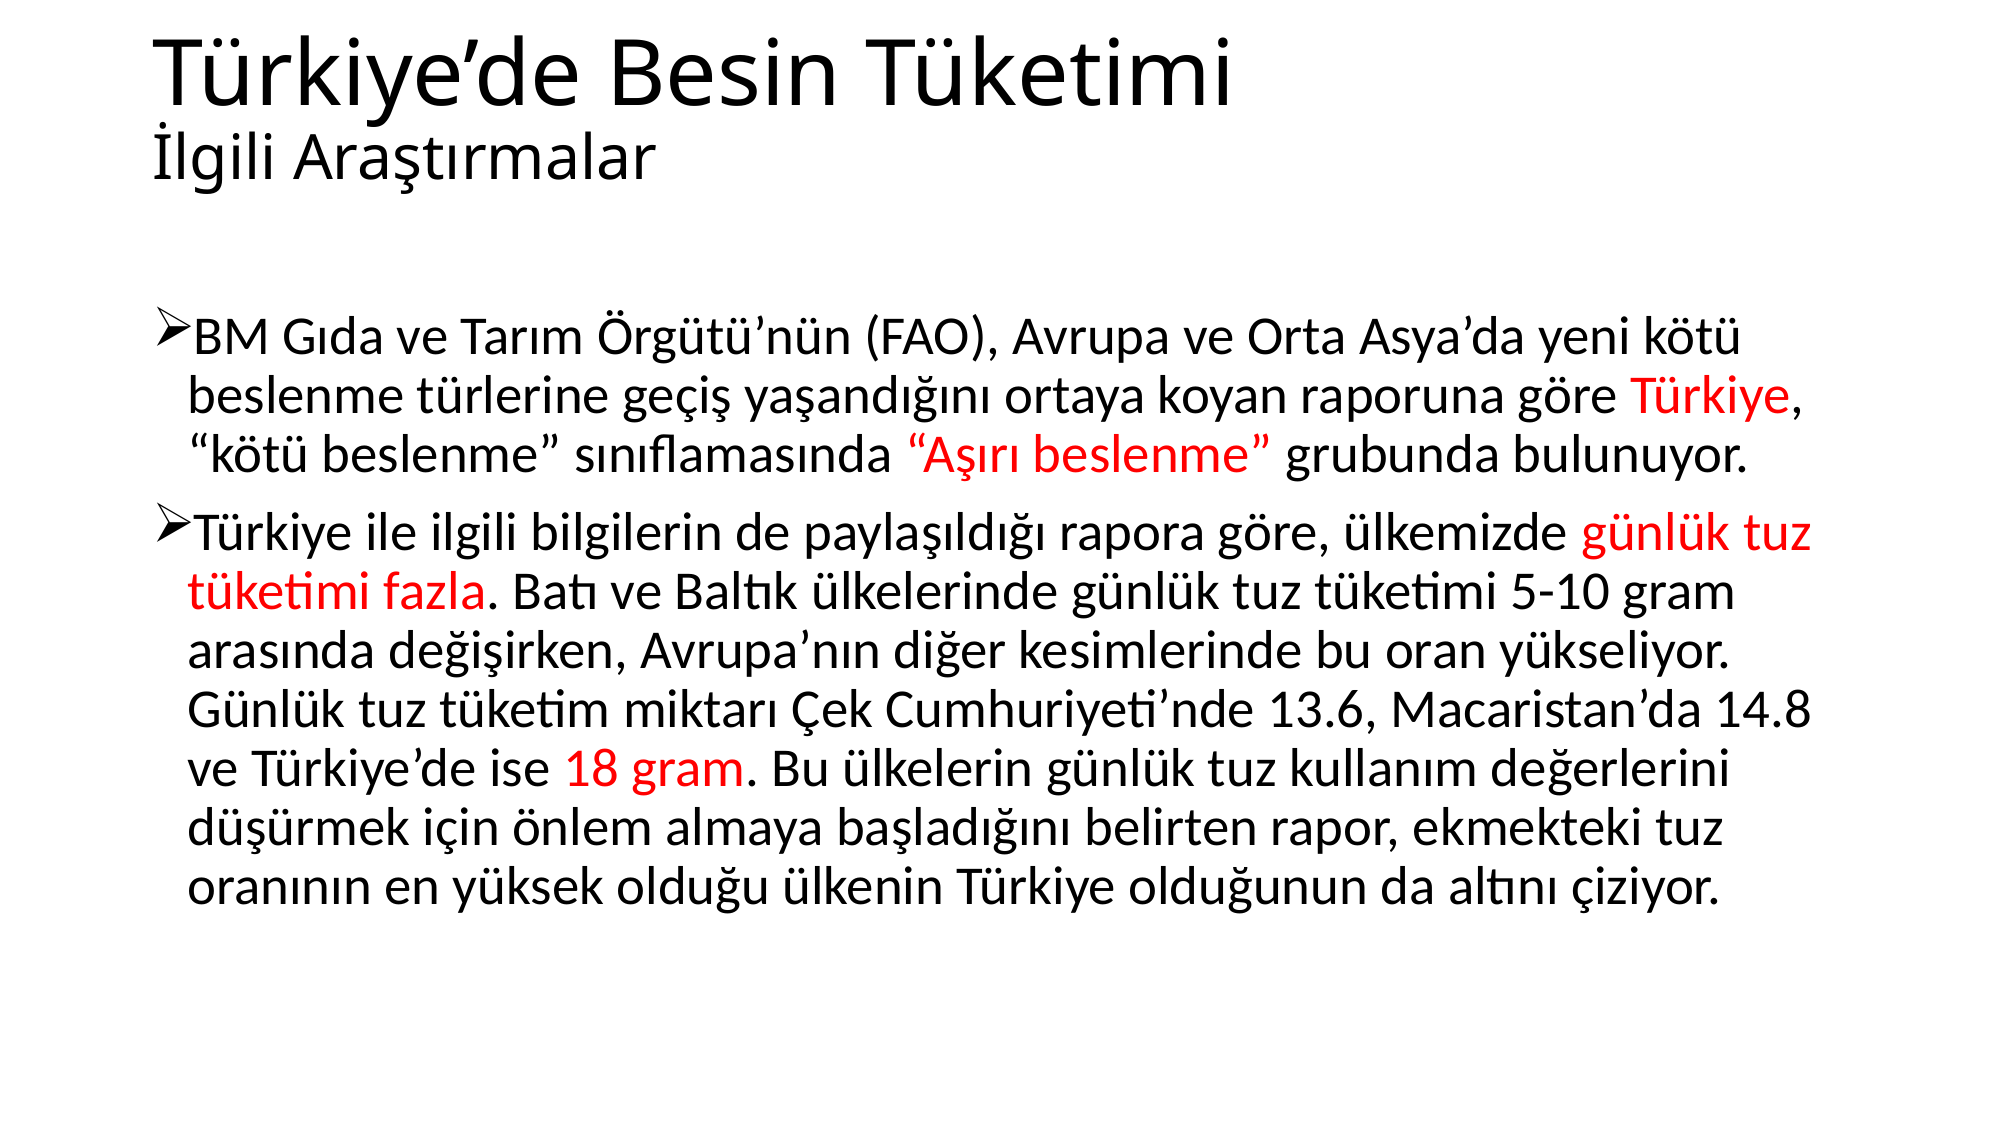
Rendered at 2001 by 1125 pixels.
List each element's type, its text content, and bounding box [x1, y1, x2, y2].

list BM Gıda ve Tarım Örgütü’nün (FAO), Avrupa ve Orta Asya’da yeni kötü beslenme türlerine geçiş yaşandığını ortaya koyan raporuna göre Türkiye, “kötü beslenme” sınıflamasında “Aşırı beslenme” grubunda bulunuyor. Türkiye ile ilgili bilgilerin de paylaşıldığı rapora göre, ülkemizde günlük tuz tüketimi fazla. Batı ve Baltık ülkelerinde günlük tuz tüketimi 5-10 gram arasında değişirken, Avrupa’nın diğer kesimlerinde bu oran yükseliyor. Günlük tuz tüketim miktarı Çek Cumhuriyeti’nde 13.6, Macaristan’da 14.8 ve Türkiye’de ise 18 gram. Bu ülkelerin günlük tuz kullanım değerlerini düşürmek için önlem almaya başladığını belirten rapor, ekmekteki tuz oranının en yüksek olduğu ülkenin Türkiye olduğunun da altını çiziyor. [137, 299, 1863, 1014]
title Türkiye’de Besin Tüketimi İlgili Araştırmalar [137, 1, 1863, 219]
